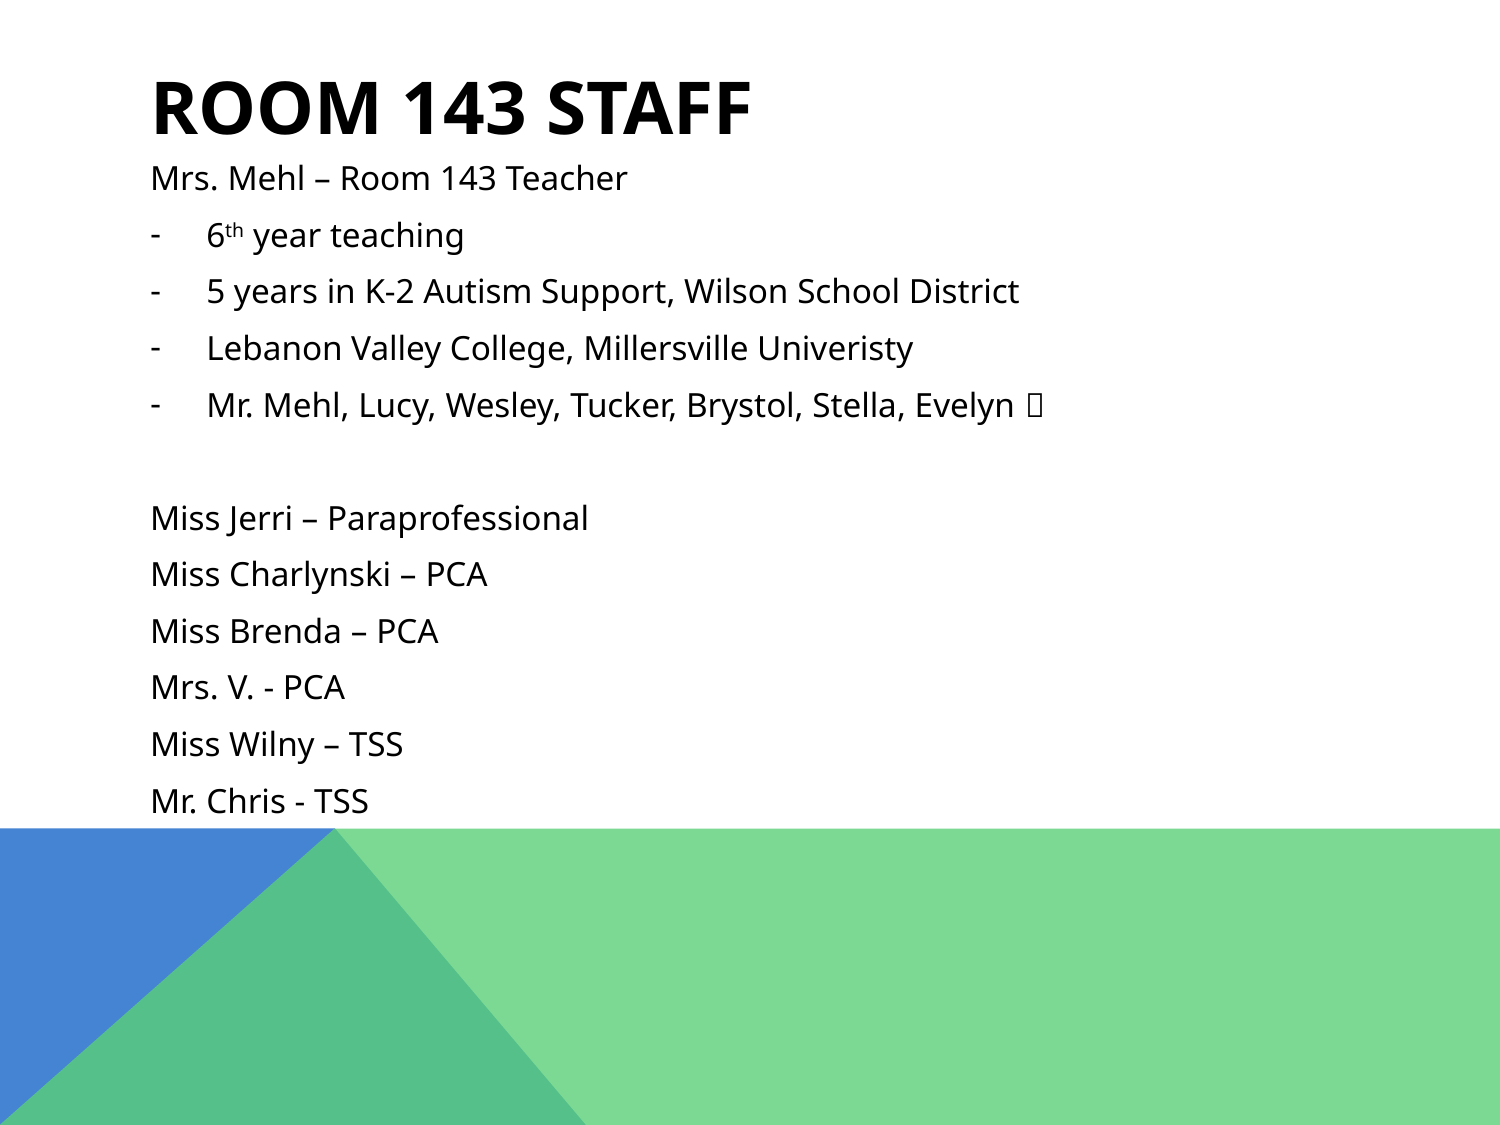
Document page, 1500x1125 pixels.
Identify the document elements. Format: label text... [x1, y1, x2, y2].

list Mrs. Mehl – Room 143 Teacher 6th year teaching 5 years in K-2 Autism Support, Wilson School District Lebanon Valley College, Millersville Univeristy Mr. Mehl, Lucy, Wesley, Tucker, Brystol, Stella, Evelyn  Miss Jerri – Paraprofessional Miss Charlynski – PCA Miss Brenda – PCA Mrs. V. - PCA Miss Wilny – TSS Mr. Chris - TSS [135, 149, 1369, 768]
title Room 143 Staff [135, 60, 1369, 149]
